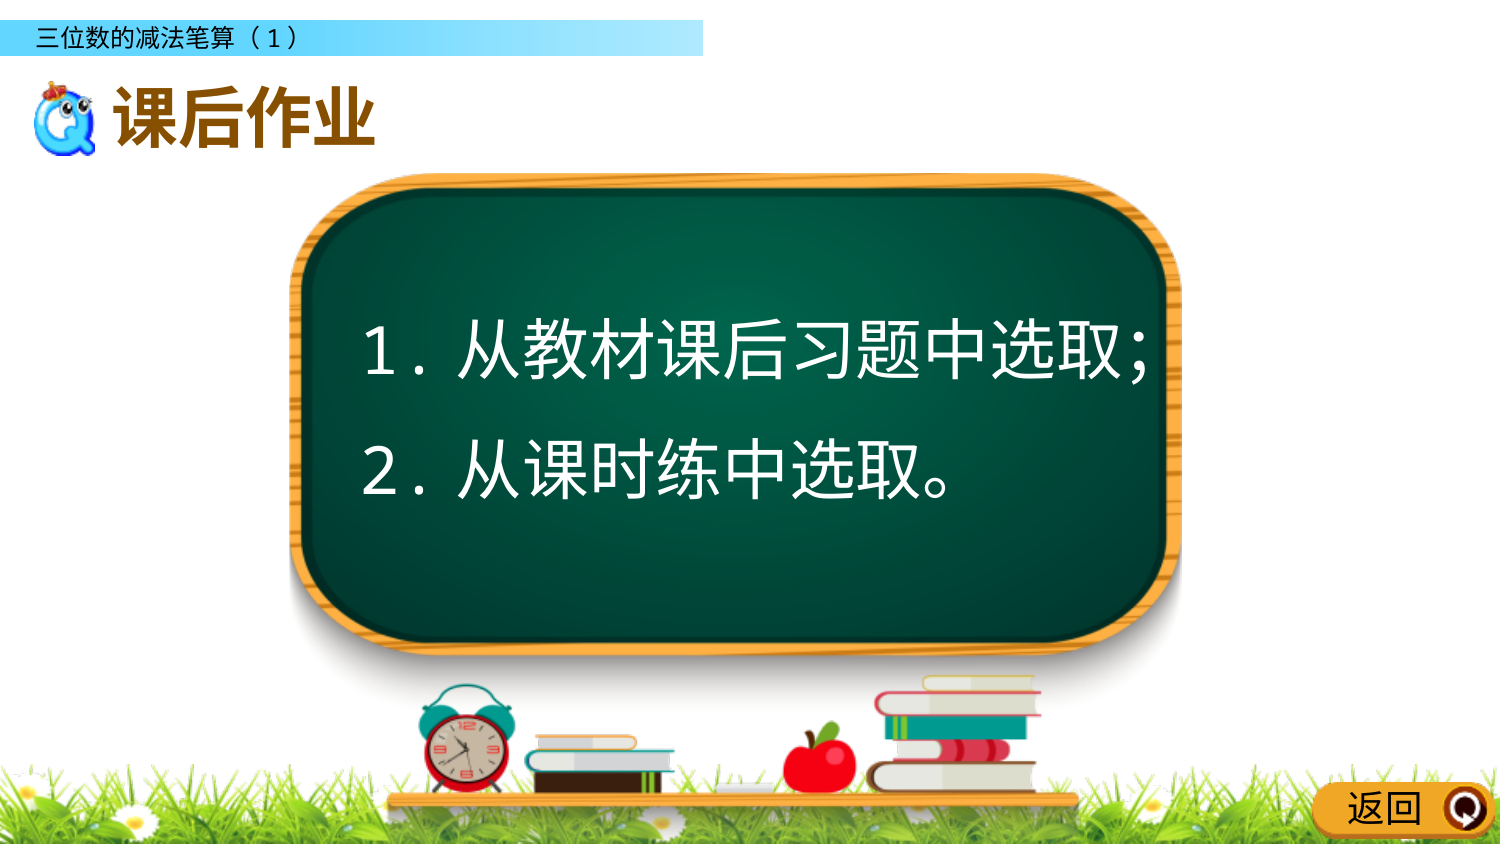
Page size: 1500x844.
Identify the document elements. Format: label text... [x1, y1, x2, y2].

text_box 课后作业 [100, 69, 404, 161]
picture [0, 173, 1500, 844]
picture [34, 80, 96, 157]
